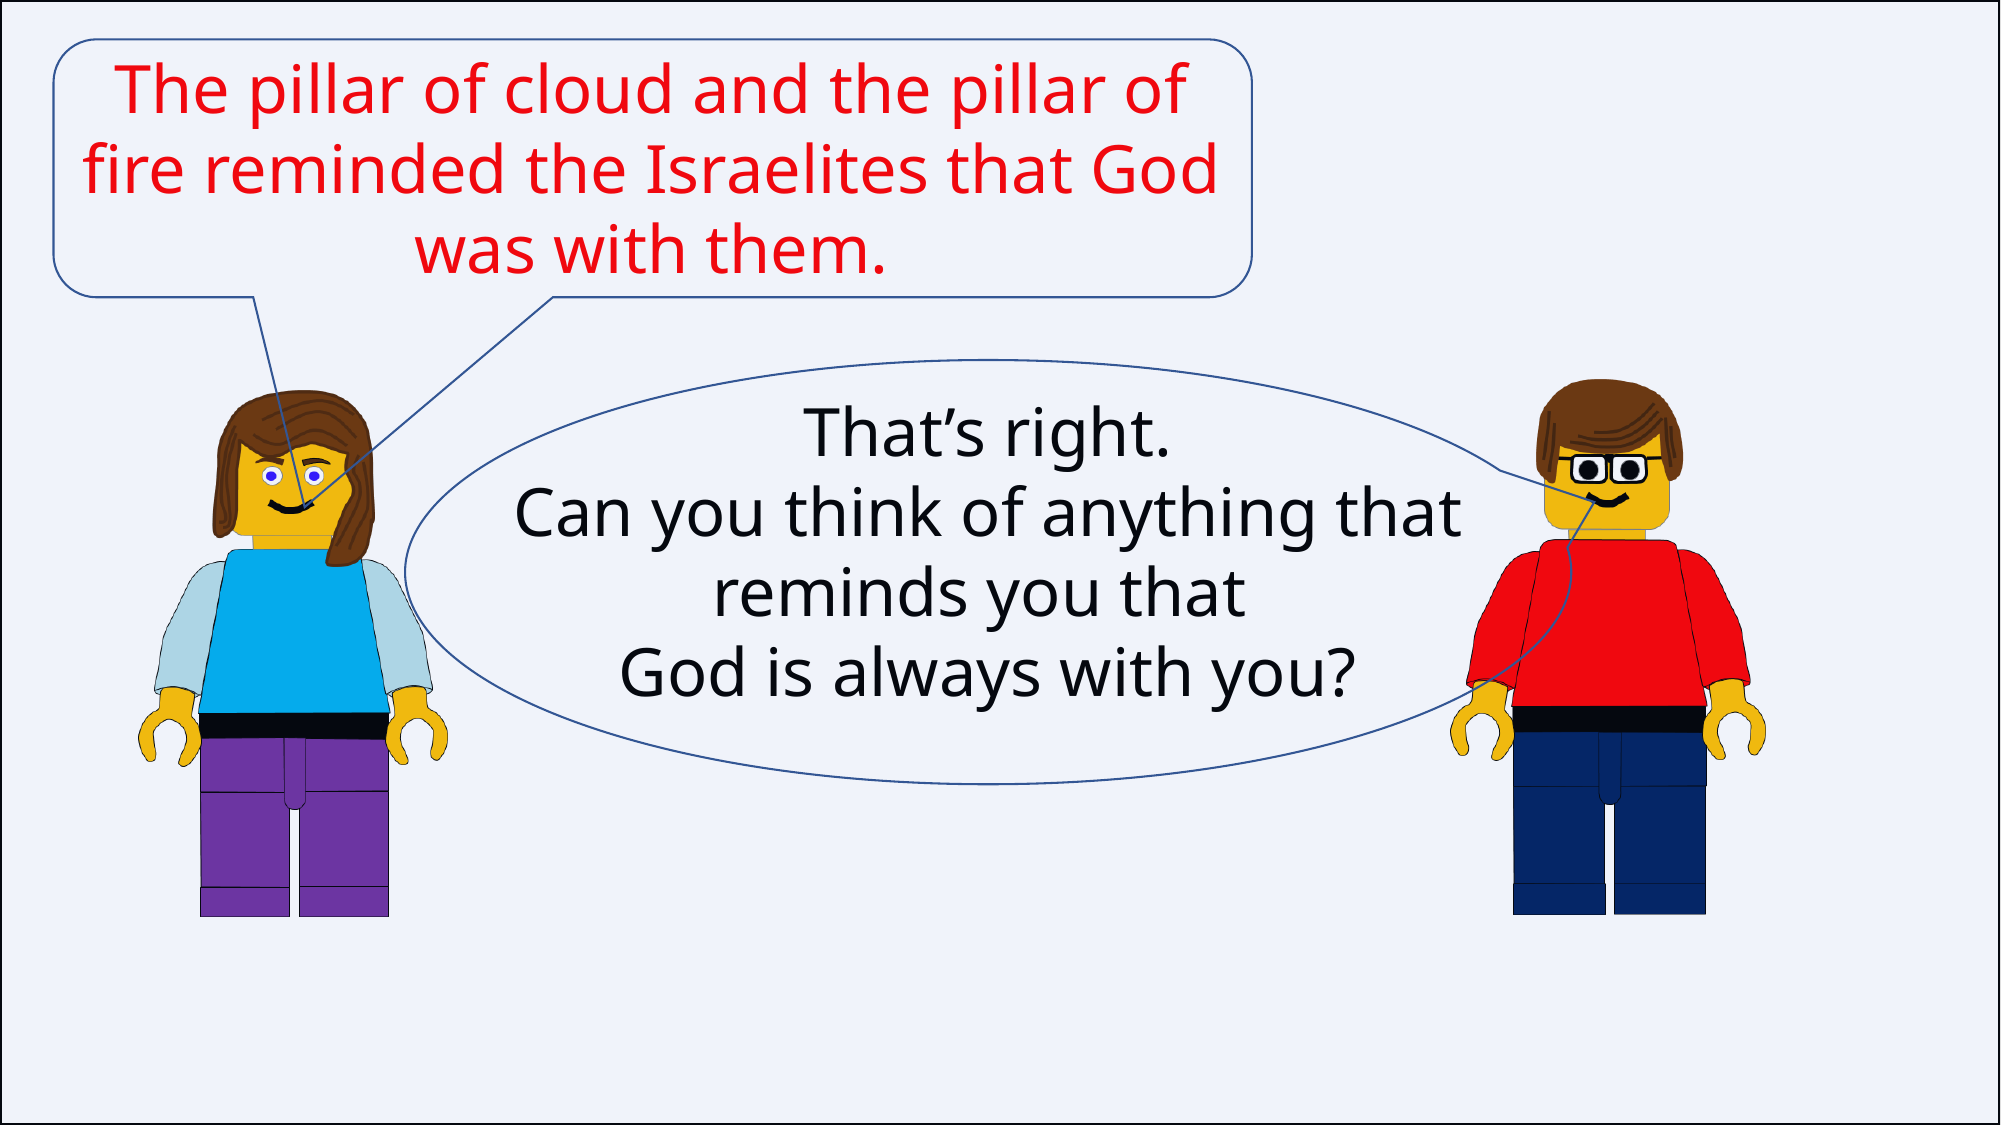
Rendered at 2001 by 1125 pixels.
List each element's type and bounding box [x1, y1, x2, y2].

text_box [0, 0, 2000, 1125]
picture [138, 390, 448, 917]
text_box [405, 360, 1572, 785]
picture [1450, 379, 1766, 915]
text_box [47, 39, 1257, 378]
